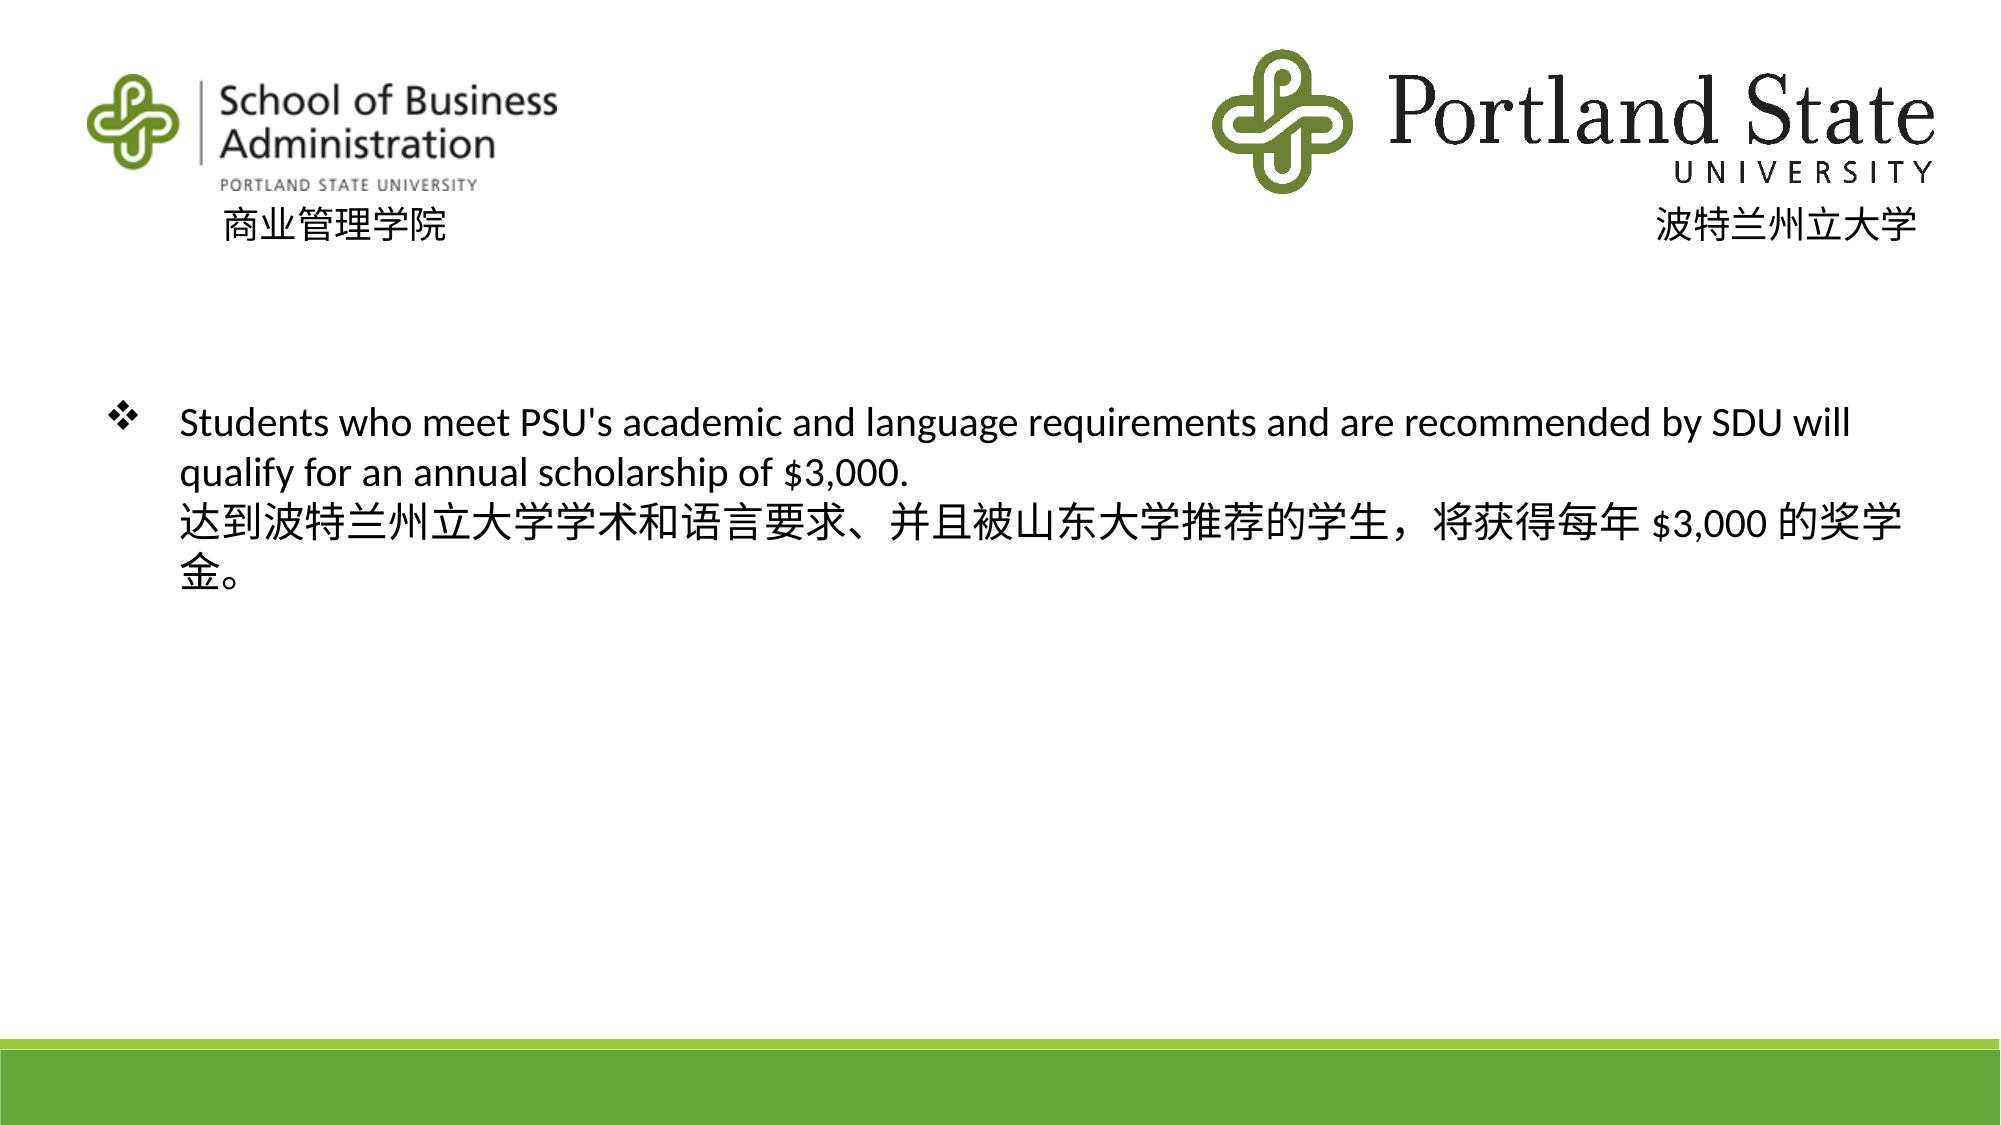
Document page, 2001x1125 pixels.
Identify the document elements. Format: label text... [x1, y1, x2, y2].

text_box Students who meet PSU's academic and language requirements and are recommended by SDU will qualify for an annual scholarship of $3,000. 达到波特兰州立大学学术和语言要求、并且被山东大学推荐的学生，将获得每年$3,000的奖学金。 [89, 337, 1936, 653]
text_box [86, 46, 1934, 255]
